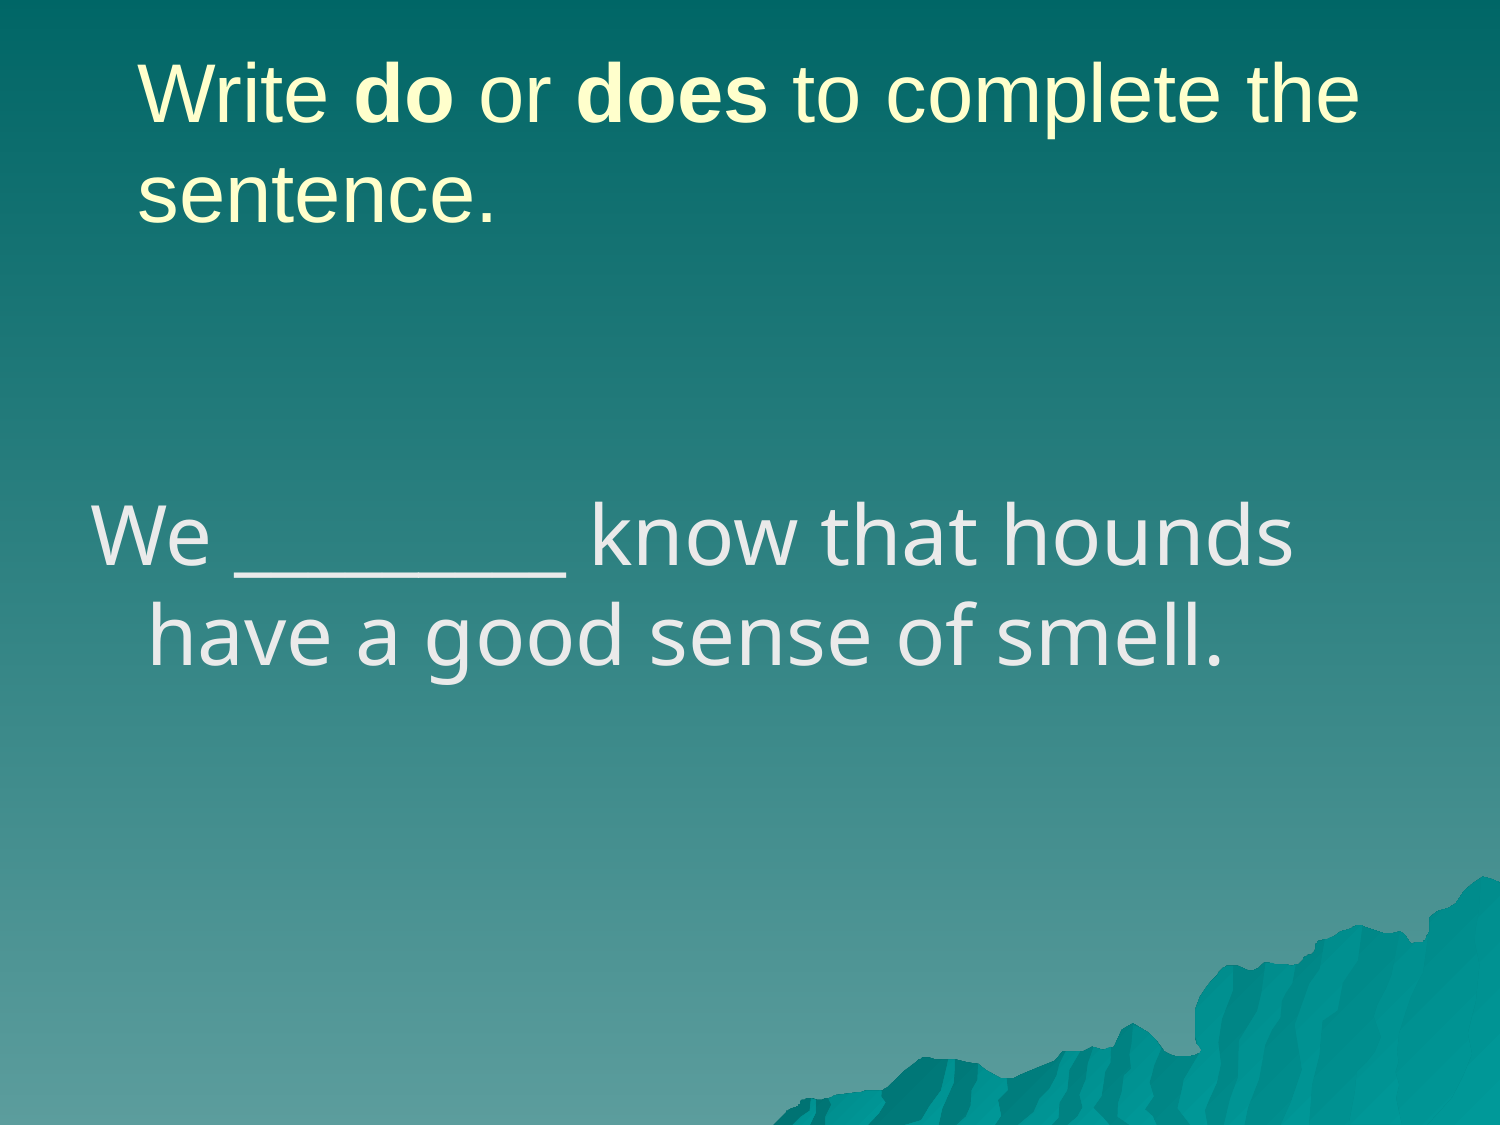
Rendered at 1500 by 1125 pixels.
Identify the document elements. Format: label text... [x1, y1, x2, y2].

title Write do or does to complete the sentence. [75, 45, 1425, 233]
list We _________ know that hounds have a good sense of smell. [75, 474, 1425, 1006]
